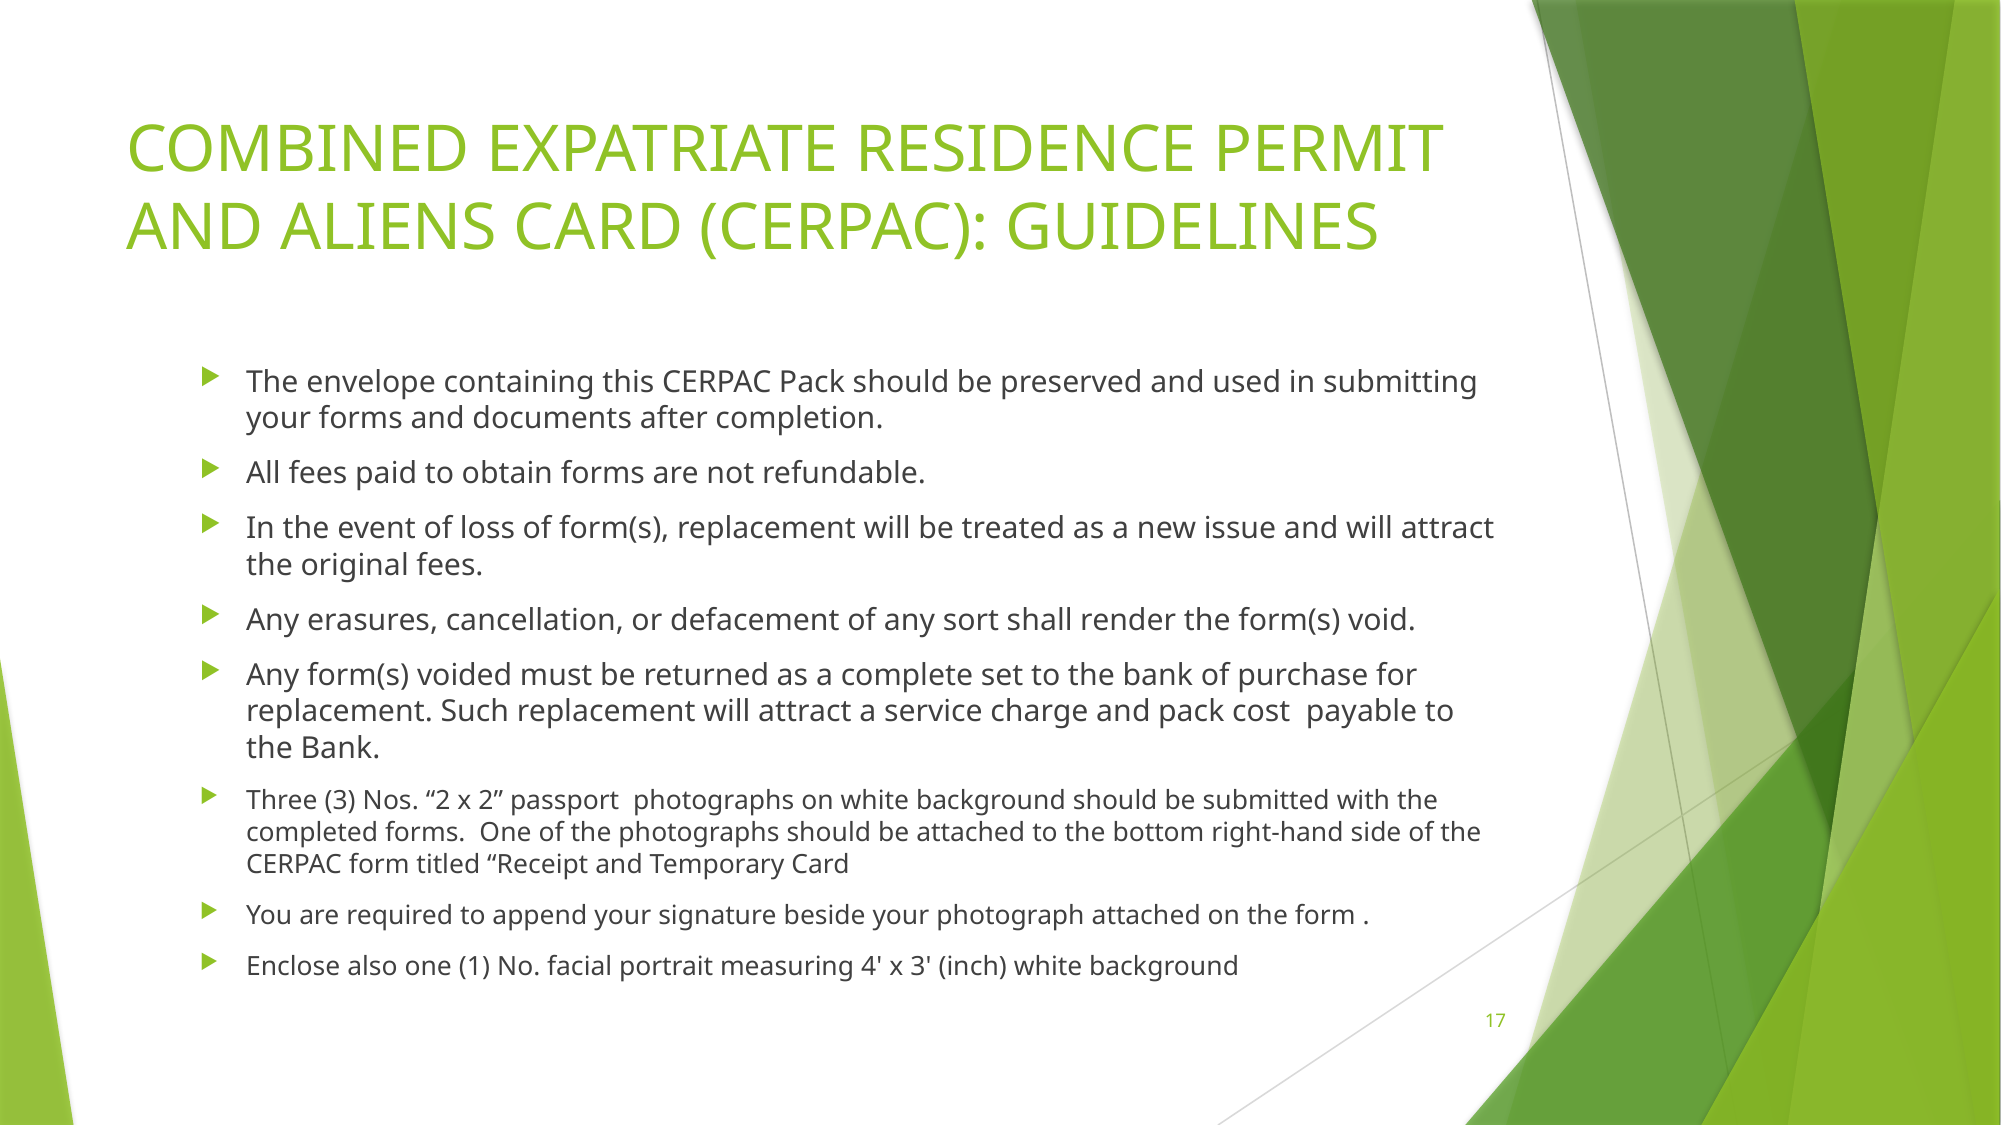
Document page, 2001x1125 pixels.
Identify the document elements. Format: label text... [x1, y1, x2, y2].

slide_number 17 [1409, 991, 1522, 1051]
list The envelope containing this CERPAC Pack should be preserved and used in submitting your forms and documents after completion. All fees paid to obtain forms are not refundable. In the event of loss of form(s), replacement will be treated as a new issue and will attract the original fees. Any erasures, cancellation, or defacement of any sort shall render the form(s) void. Any form(s) voided must be returned as a complete set to the bank of purchase for replacement. Such replacement will attract a service charge and pack cost payable to the Bank. Three (3) Nos. “2 x 2” passport photographs on white background should be submitted with the completed forms. One of the photographs should be attached to the bottom right-hand side of the CERPAC form titled “Receipt and Temporary Card You are required to append your signature beside your photograph attached on the form . Enclose also one (1) No. facial portrait measuring 4' x 3' (inch) white background [111, 354, 1522, 992]
title COMBINED EXPATRIATE RESIDENCE PERMIT AND ALIENS CARD (CERPAC): GUIDELINES [111, 99, 1522, 317]
